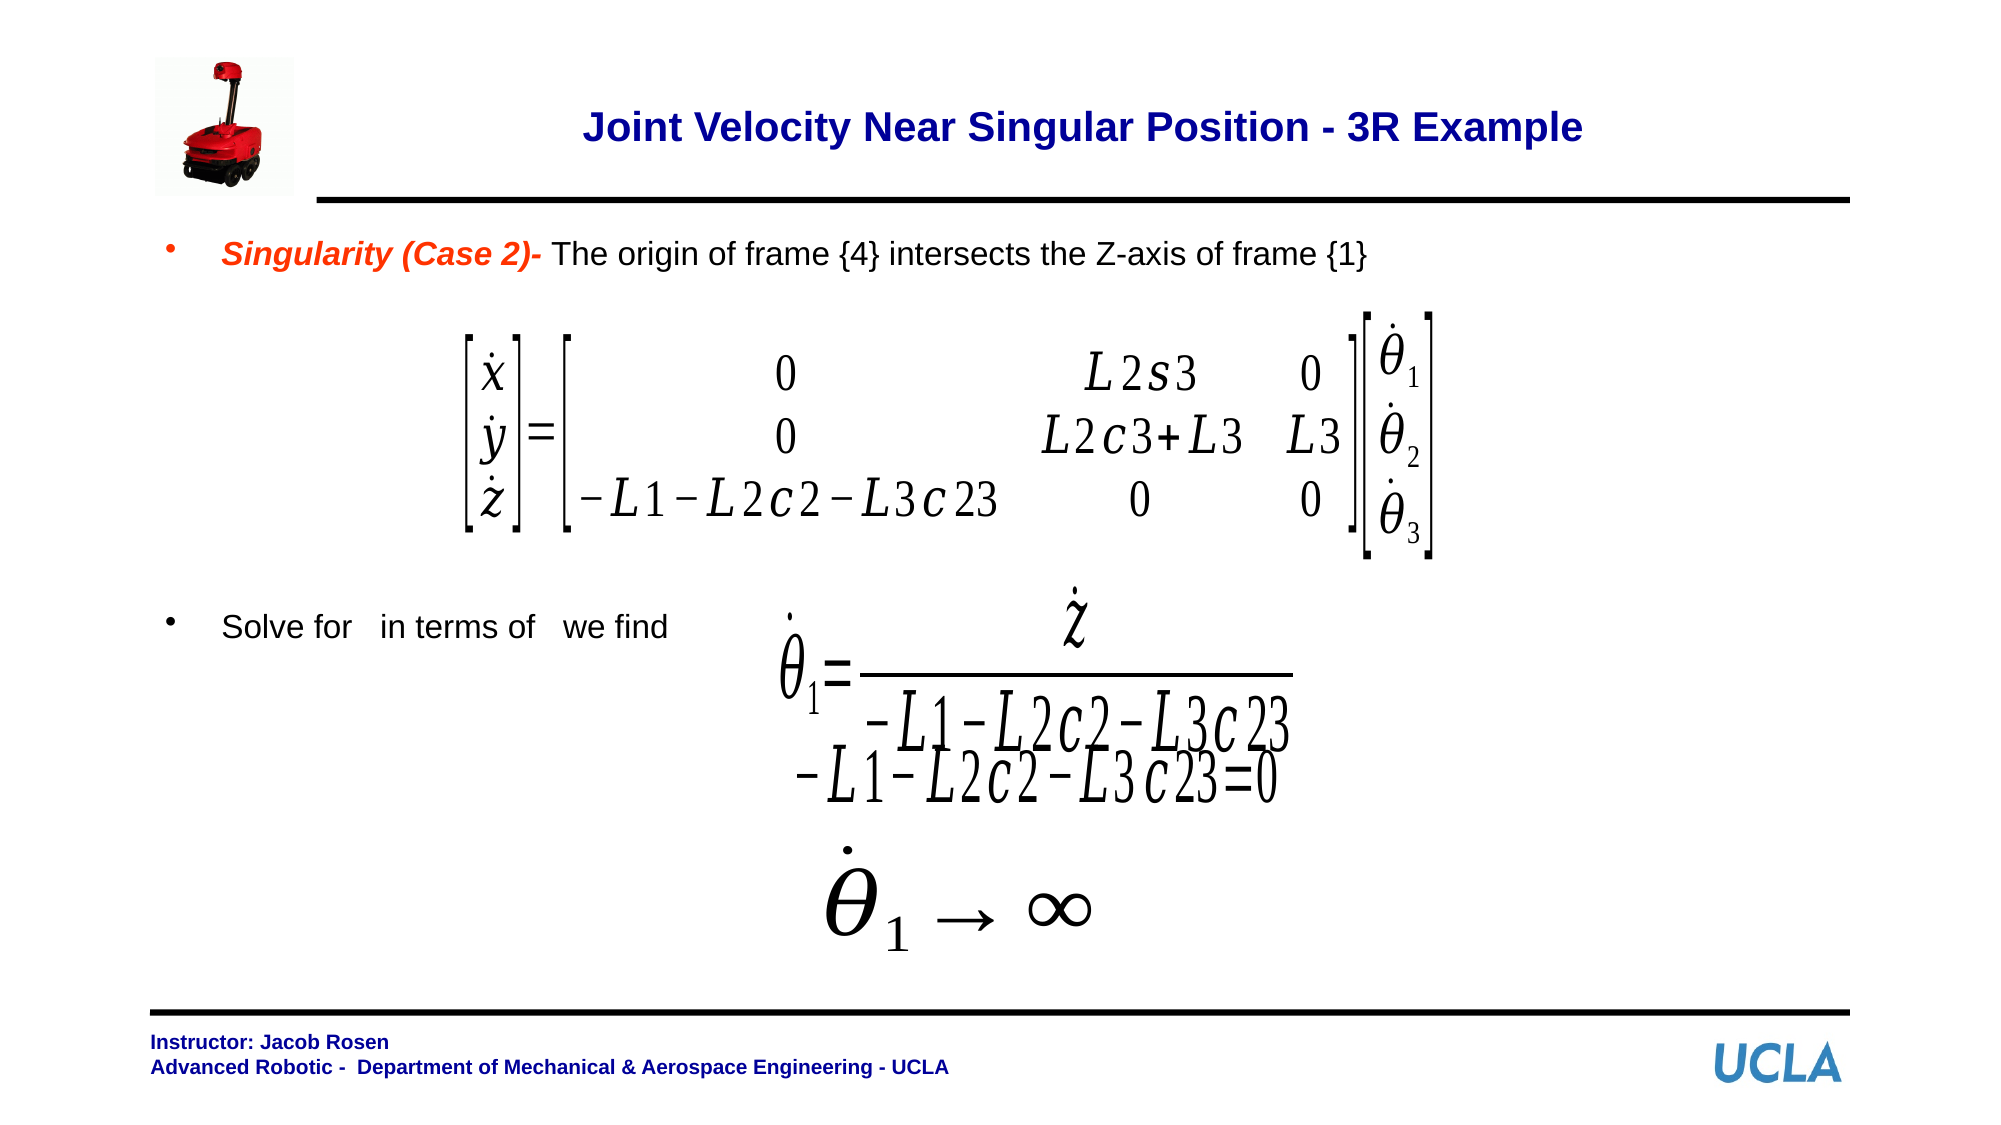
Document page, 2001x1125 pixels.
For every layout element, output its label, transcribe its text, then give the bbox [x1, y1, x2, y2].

title Joint Velocity Near Singular Position - 3R Example [316, 62, 1850, 188]
text_box Instructor: Jacob Rosen Advanced Robotic - Department of Mechanical & Aerospace Engineering - UCLA [135, 1021, 1249, 1084]
picture [1692, 1021, 1863, 1103]
picture [155, 57, 294, 196]
